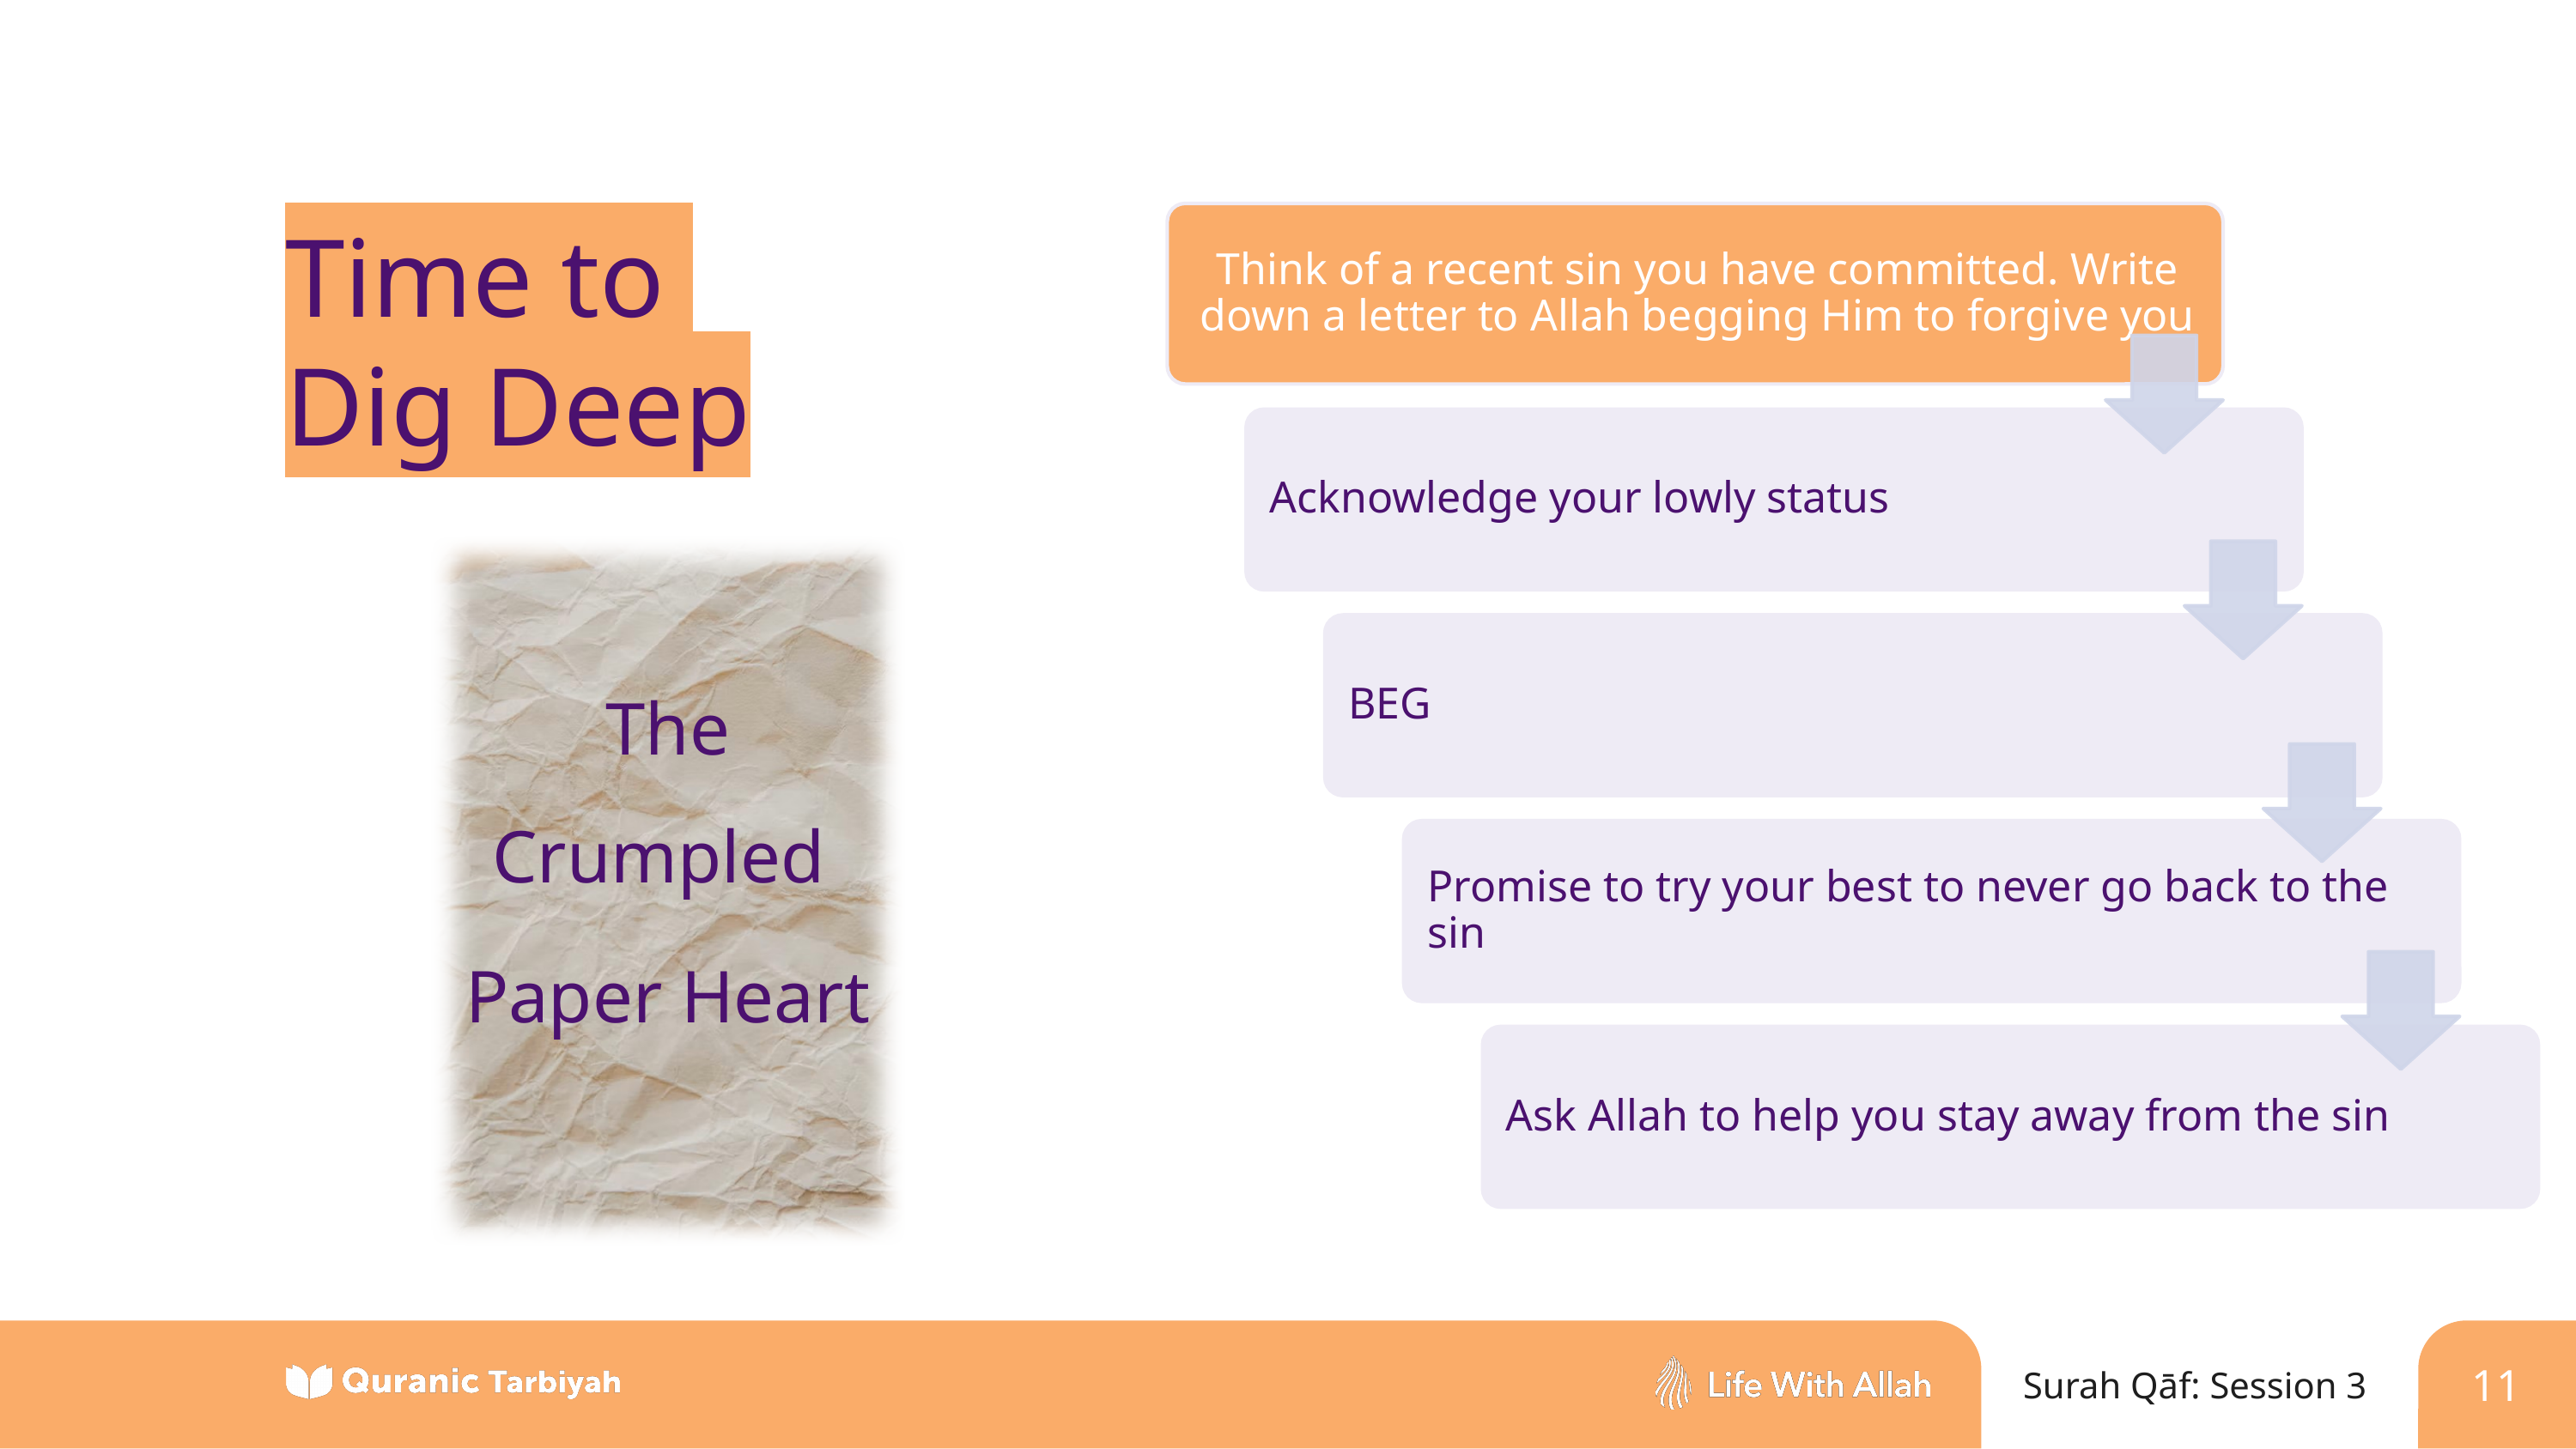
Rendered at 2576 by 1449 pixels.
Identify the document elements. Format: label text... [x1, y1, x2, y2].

picture [1656, 1355, 1930, 1410]
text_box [1167, 203, 2539, 1208]
picture [286, 1364, 620, 1399]
picture [431, 536, 905, 1246]
text_box Time to Dig Deep [272, 203, 1115, 474]
